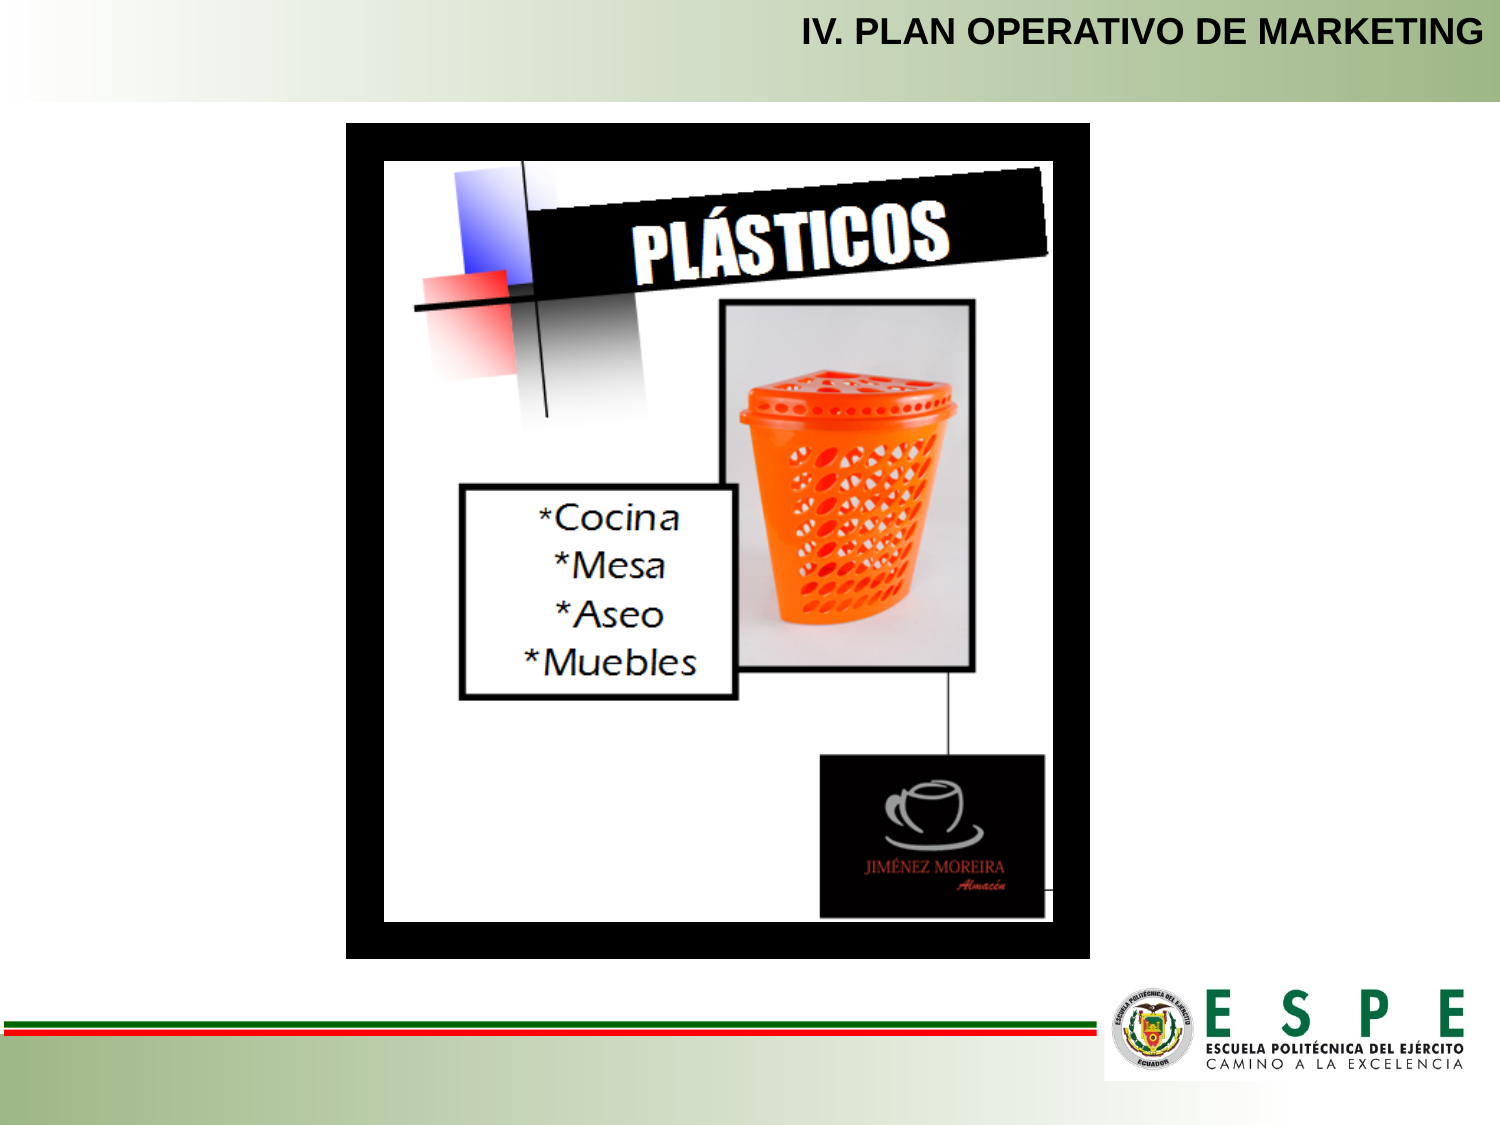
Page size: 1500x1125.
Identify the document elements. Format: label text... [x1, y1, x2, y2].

picture [1104, 976, 1483, 1081]
text_box IV. PLAN OPERATIVO DE MARKETING [29, 0, 1500, 60]
picture [383, 160, 1054, 922]
